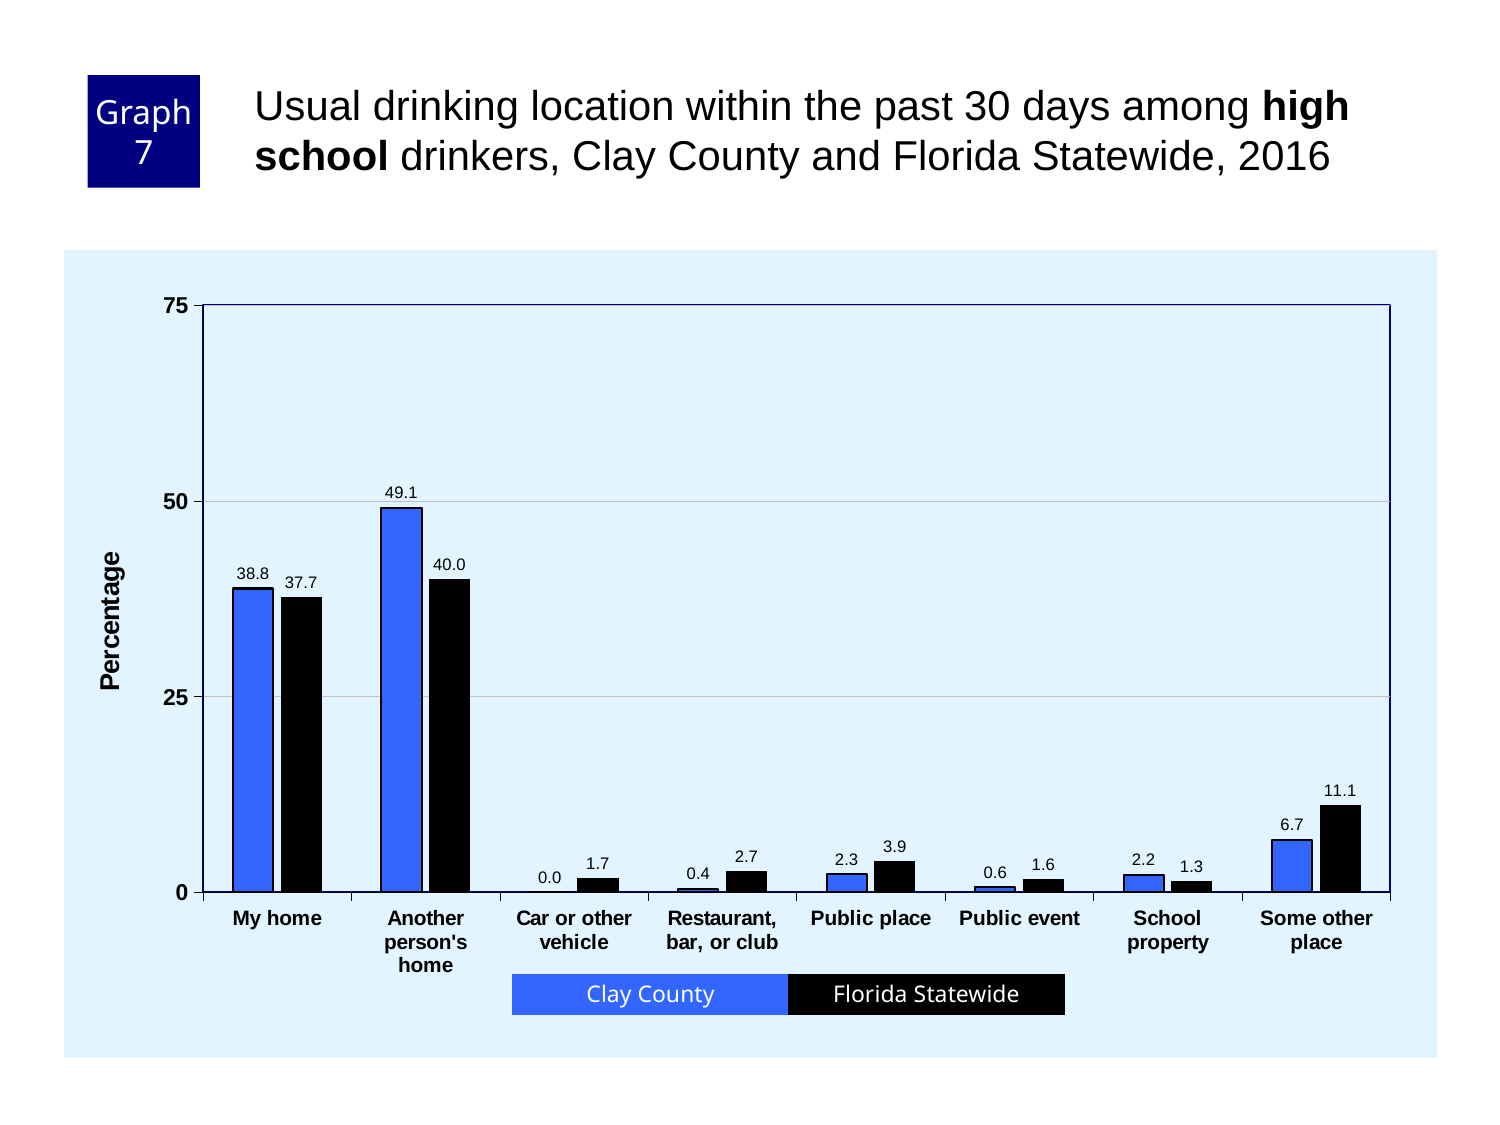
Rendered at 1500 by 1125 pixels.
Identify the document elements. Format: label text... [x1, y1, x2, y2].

text_box Usual drinking location within the past 30 days among high school drinkers, Clay County and Florida Statewide, 2016 [249, 75, 1438, 200]
text_box Graph 7 [87, 75, 200, 188]
chart [63, 249, 1438, 1059]
